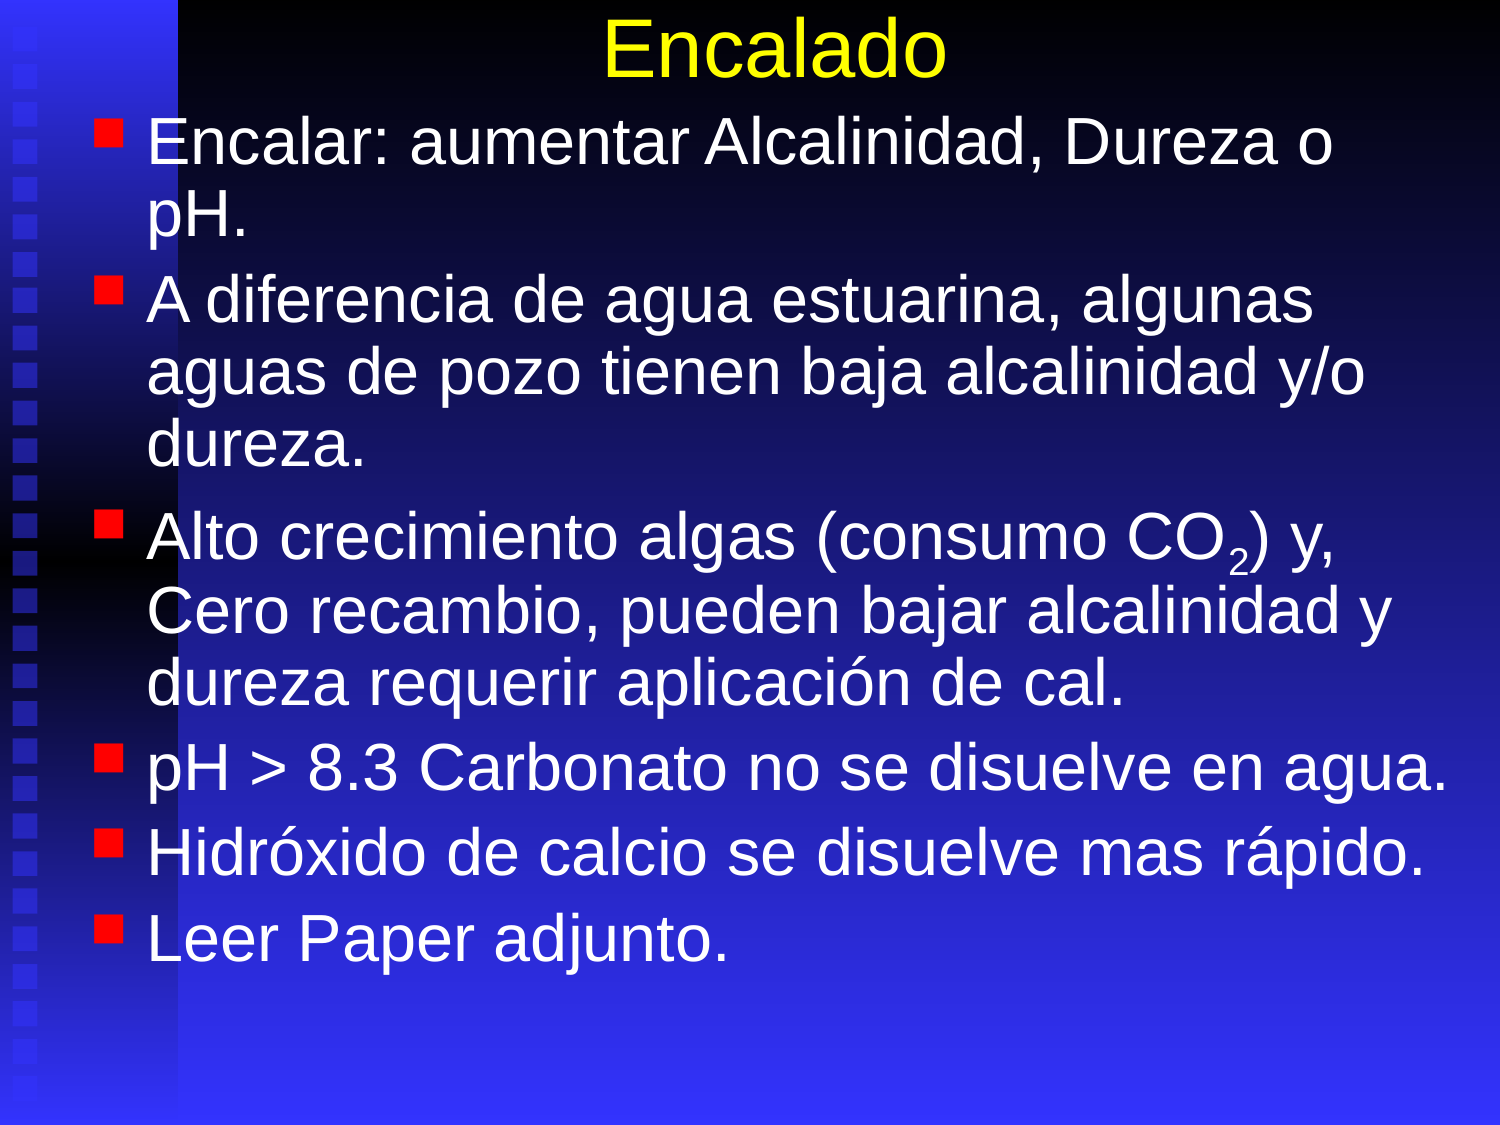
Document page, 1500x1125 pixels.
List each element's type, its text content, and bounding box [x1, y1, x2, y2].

title Encalado [137, 0, 1413, 99]
list Encalar: aumentar Alcalinidad, Dureza o pH. A diferencia de agua estuarina, algunas aguas de pozo tienen baja alcalinidad y/o dureza. Alto crecimiento algas (consumo CO2) y, Cero recambio, pueden bajar alcalinidad y dureza requerir aplicación de cal. pH > 8.3 Carbonato no se disuelve en agua. Hidróxido de calcio se disuelve mas rápido. Leer Paper adjunto. [74, 99, 1468, 1063]
